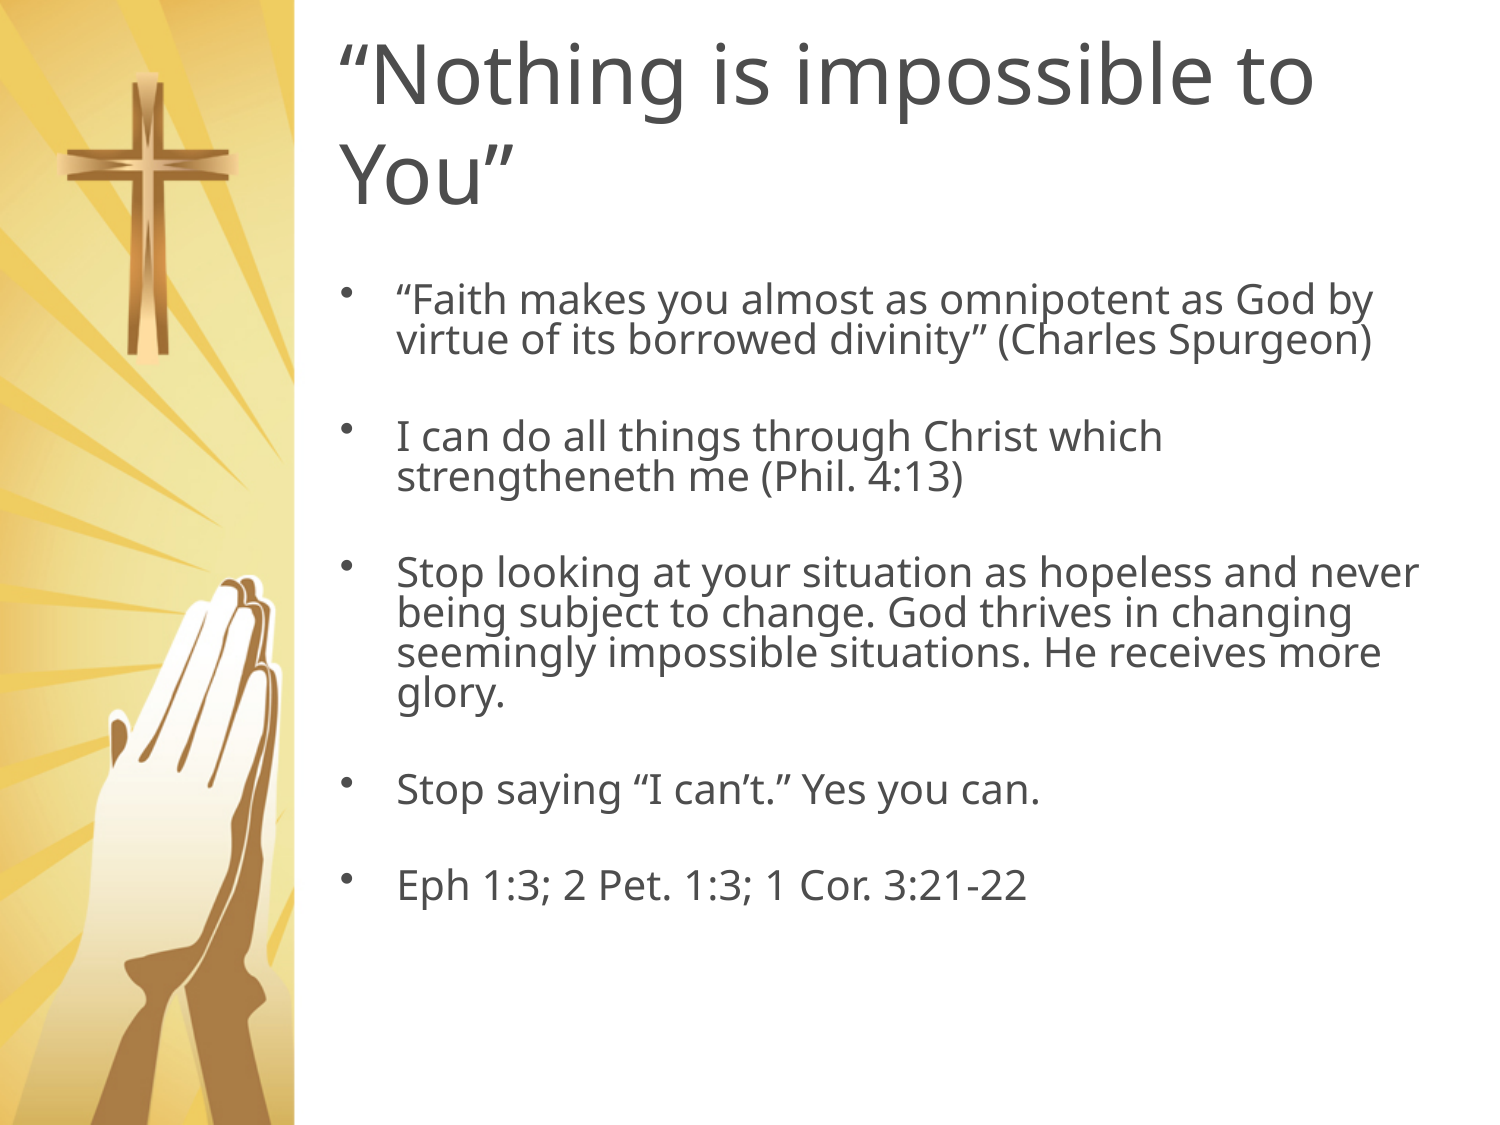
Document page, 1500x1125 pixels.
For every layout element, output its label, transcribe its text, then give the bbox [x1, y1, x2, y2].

list “Faith makes you almost as omnipotent as God by virtue of its borrowed divinity” (Charles Spurgeon) I can do all things through Christ which strengtheneth me (Phil. 4:13) Stop looking at your situation as hopeless and never being subject to change. God thrives in changing seemingly impossible situations. He receives more glory. Stop saying “I can’t.” Yes you can. Eph 1:3; 2 Pet. 1:3; 1 Cor. 3:21-22 [324, 274, 1463, 976]
title “Nothing is impossible to You” [324, 62, 1463, 181]
picture [0, 0, 1500, 1125]
